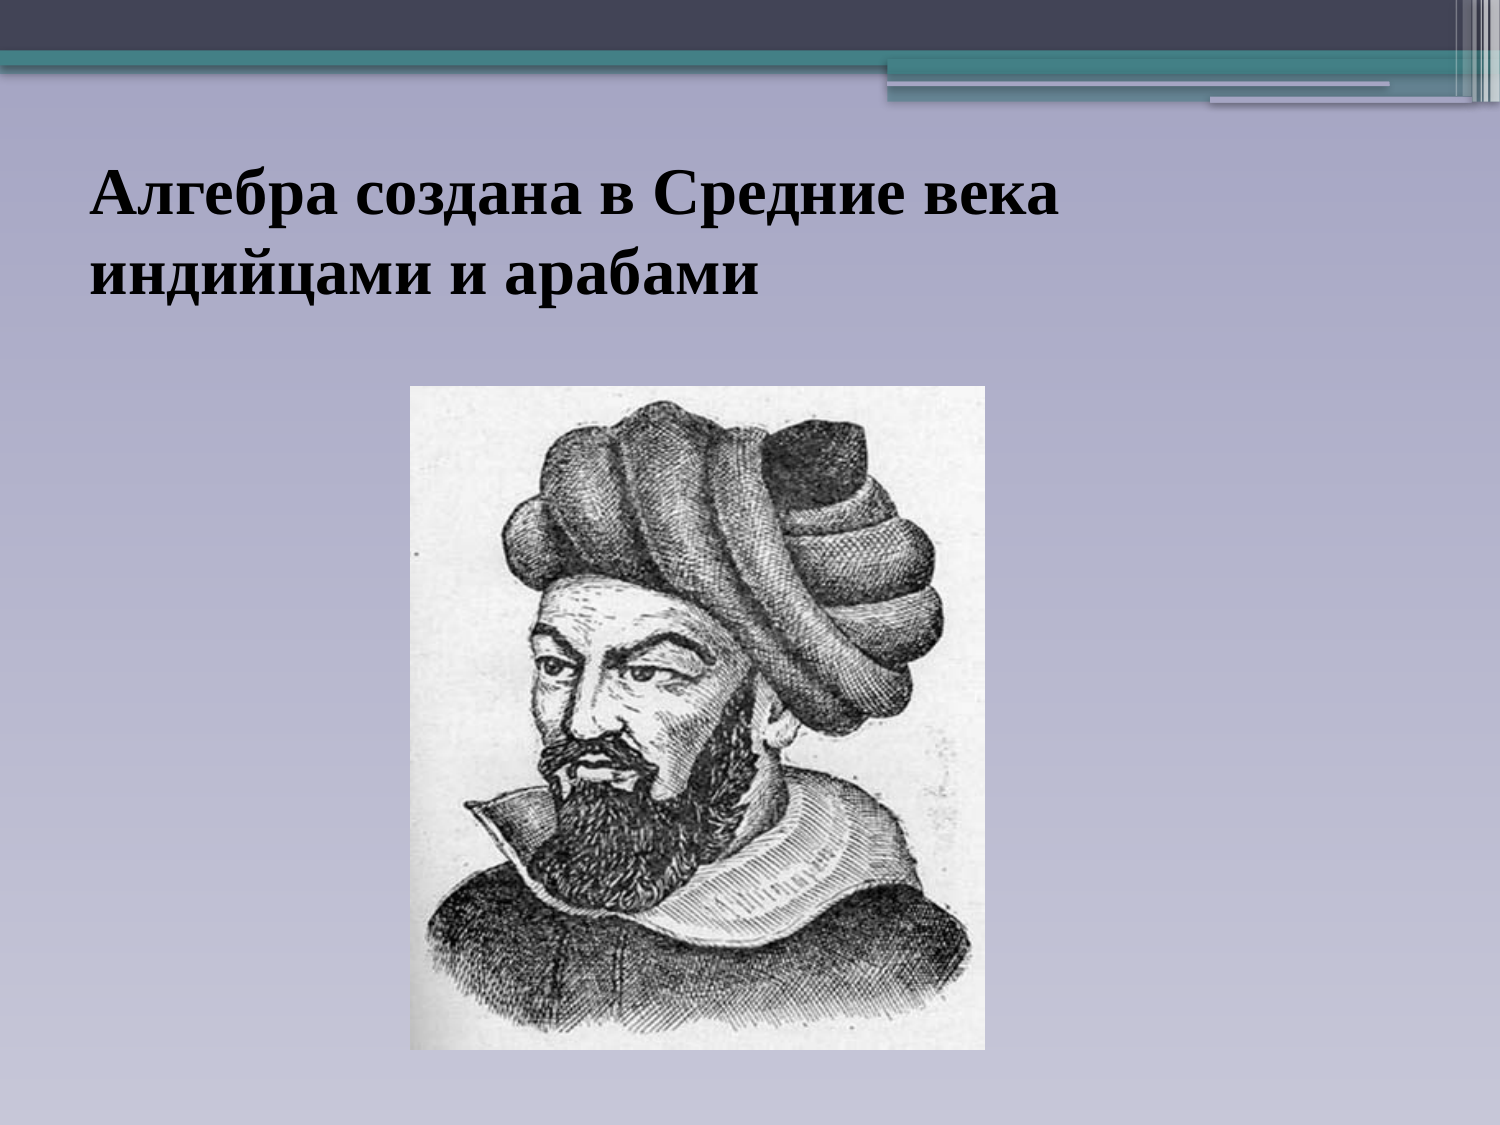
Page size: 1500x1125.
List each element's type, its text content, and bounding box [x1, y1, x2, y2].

title Алгебра создана в Средние века индийцами и арабами [75, 93, 1425, 363]
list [409, 386, 985, 1050]
